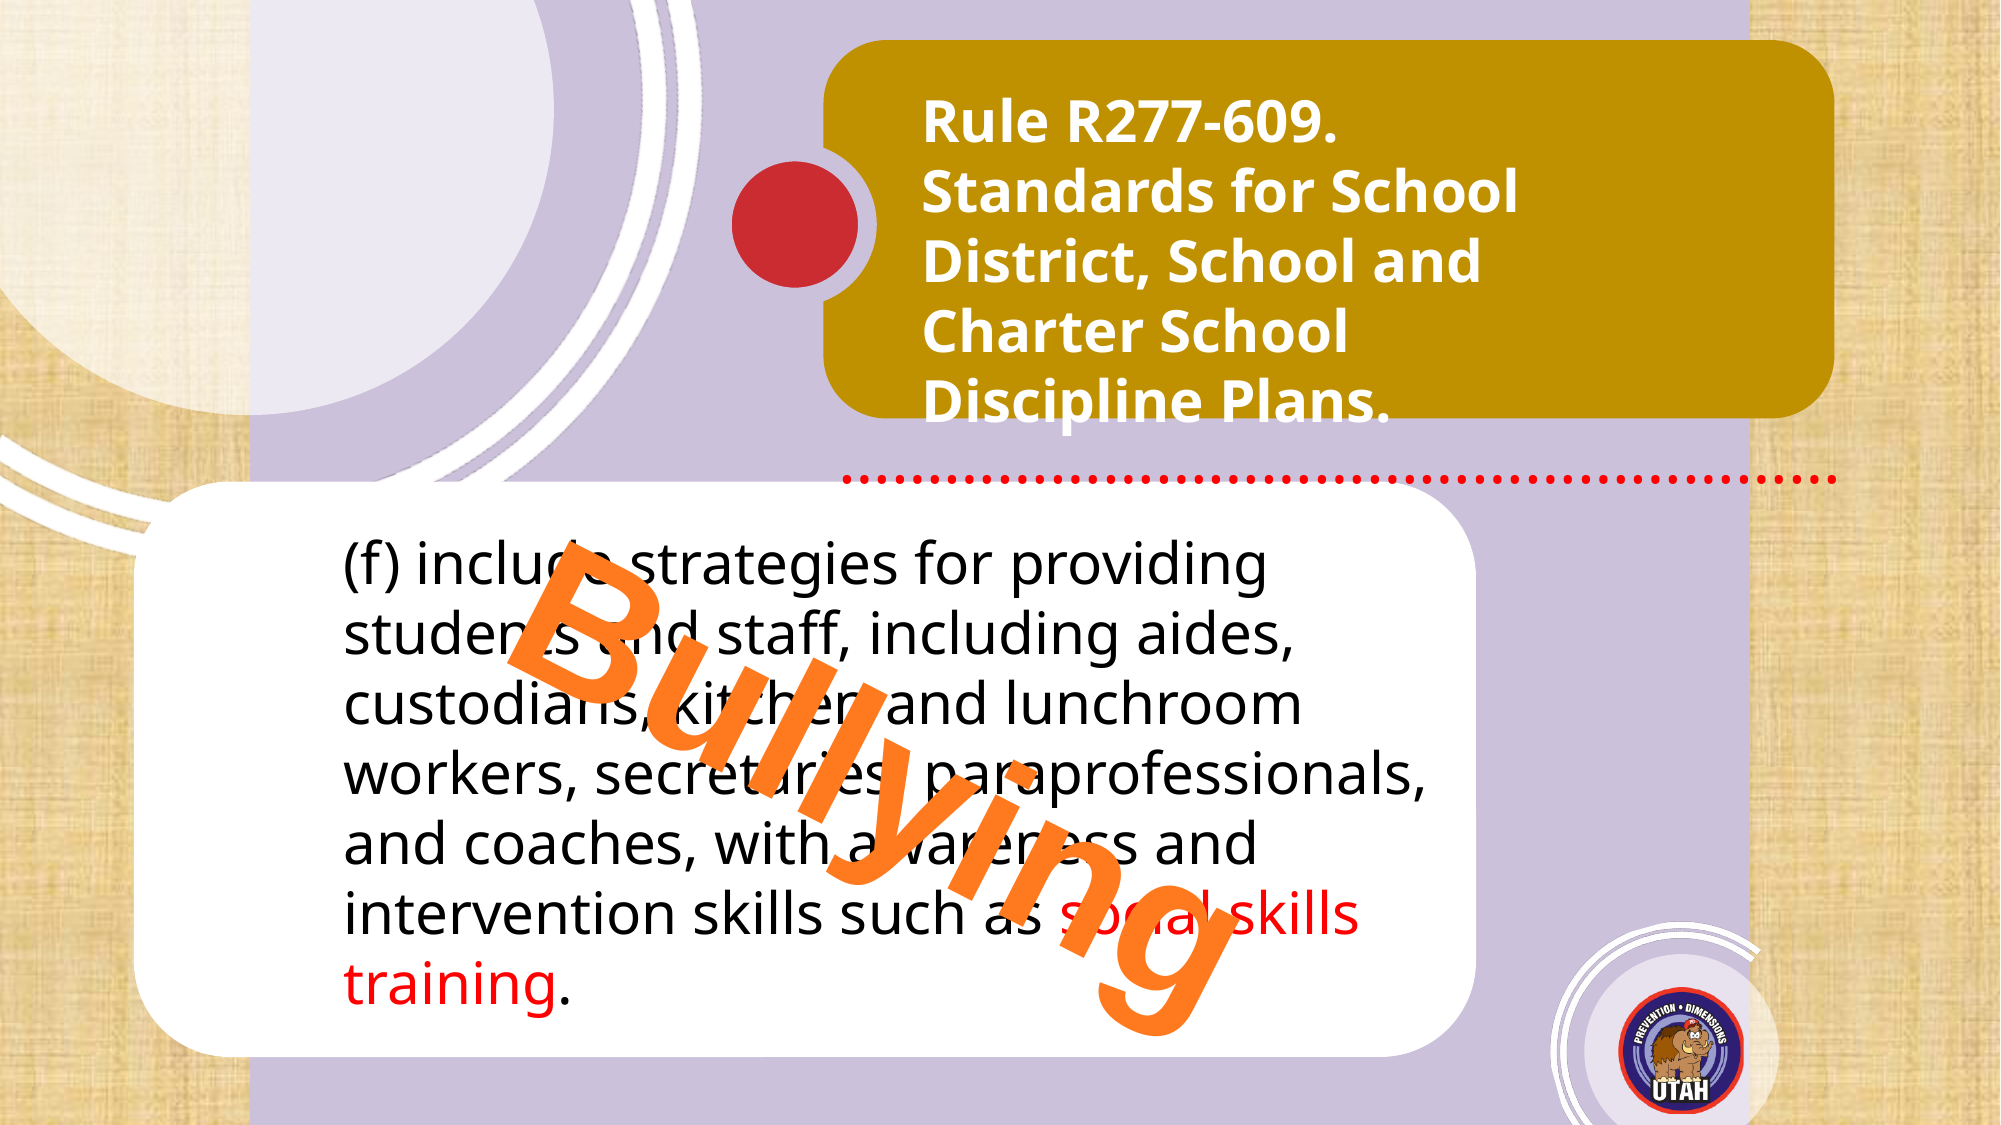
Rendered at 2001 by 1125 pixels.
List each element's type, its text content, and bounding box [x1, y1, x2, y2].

text_box [716, 0, 1750, 481]
text_box [716, 481, 1477, 1058]
text_box Rule R277-609. Standards for School District, School and Charter School Discipline Plans. [906, 76, 1657, 409]
text_box [721, 151, 868, 298]
text_box (f) include strategies for providing students and staff, including aides, custodians, kitchen and lunchroom workers, secretaries, paraprofessionals, and coaches, with awareness and intervention skills such as social skills training. [328, 545, 1104, 1024]
picture [0, 0, 716, 1125]
text_box [822, 39, 1835, 409]
text_box ………………………………………………… [823, 409, 1856, 504]
text_box (f) include strategies for providing students and staff, including aides, custodians, kitchen and lunchroom workers, secretaries, paraprofessionals, and coaches, with awareness and intervention skills such as social skills training. [716, 518, 1444, 1024]
text_box Bullying [460, 537, 1313, 1070]
text_box [133, 545, 1170, 1058]
text_box [249, 504, 1750, 1125]
picture [1547, 0, 2001, 1125]
